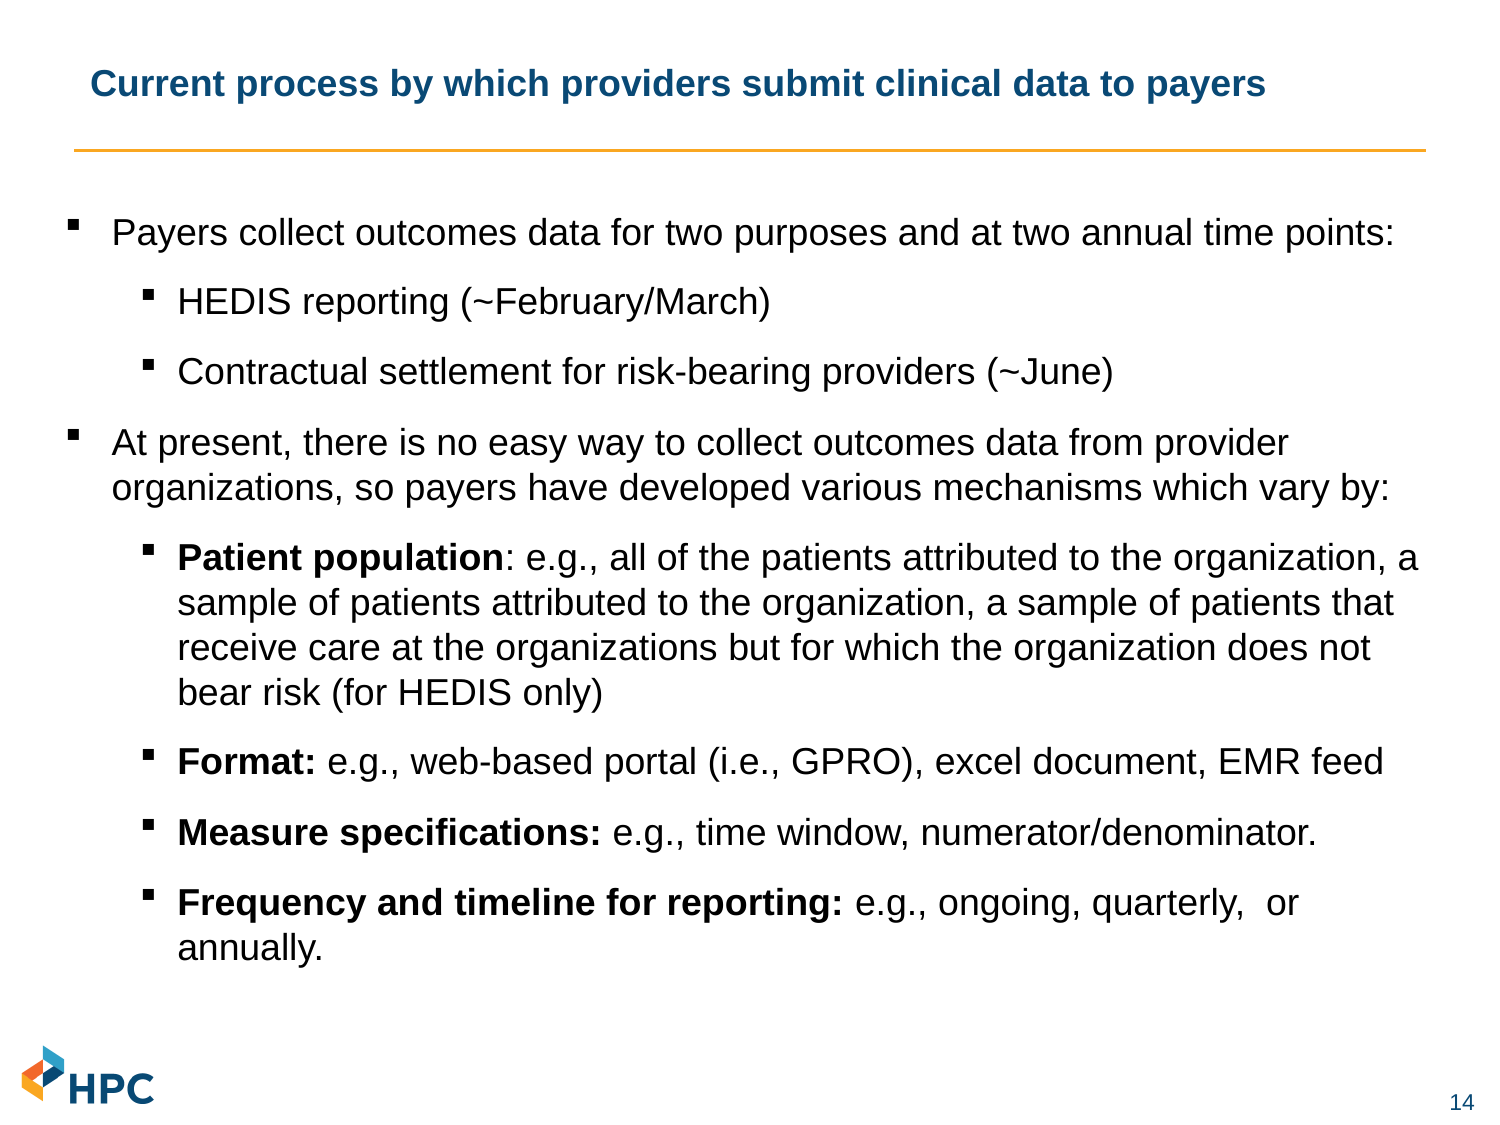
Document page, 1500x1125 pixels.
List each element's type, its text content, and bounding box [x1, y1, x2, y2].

title Current process by which providers submit clinical data to payers [75, 24, 1425, 138]
picture [0, 1037, 174, 1117]
list Payers collect outcomes data for two purposes and at two annual time points: HEDIS reporting (~February/March) Contractual settlement for risk-bearing providers (~June) At present, there is no easy way to collect outcomes data from provider organizations, so payers have developed various mechanisms which vary by: Patient population: e.g., all of the patients attributed to the organization, a sample of patients attributed to the organization, a sample of patients that receive care at the organizations but for which the organization does not bear risk (for HEDIS only) Format: e.g., web-based portal (i.e., GPRO), excel document, EMR feed Measure specifications: e.g., time window, numerator/denominator. Frequency and timeline for reporting: e.g., ongoing, quarterly, or annually. [50, 200, 1438, 1013]
